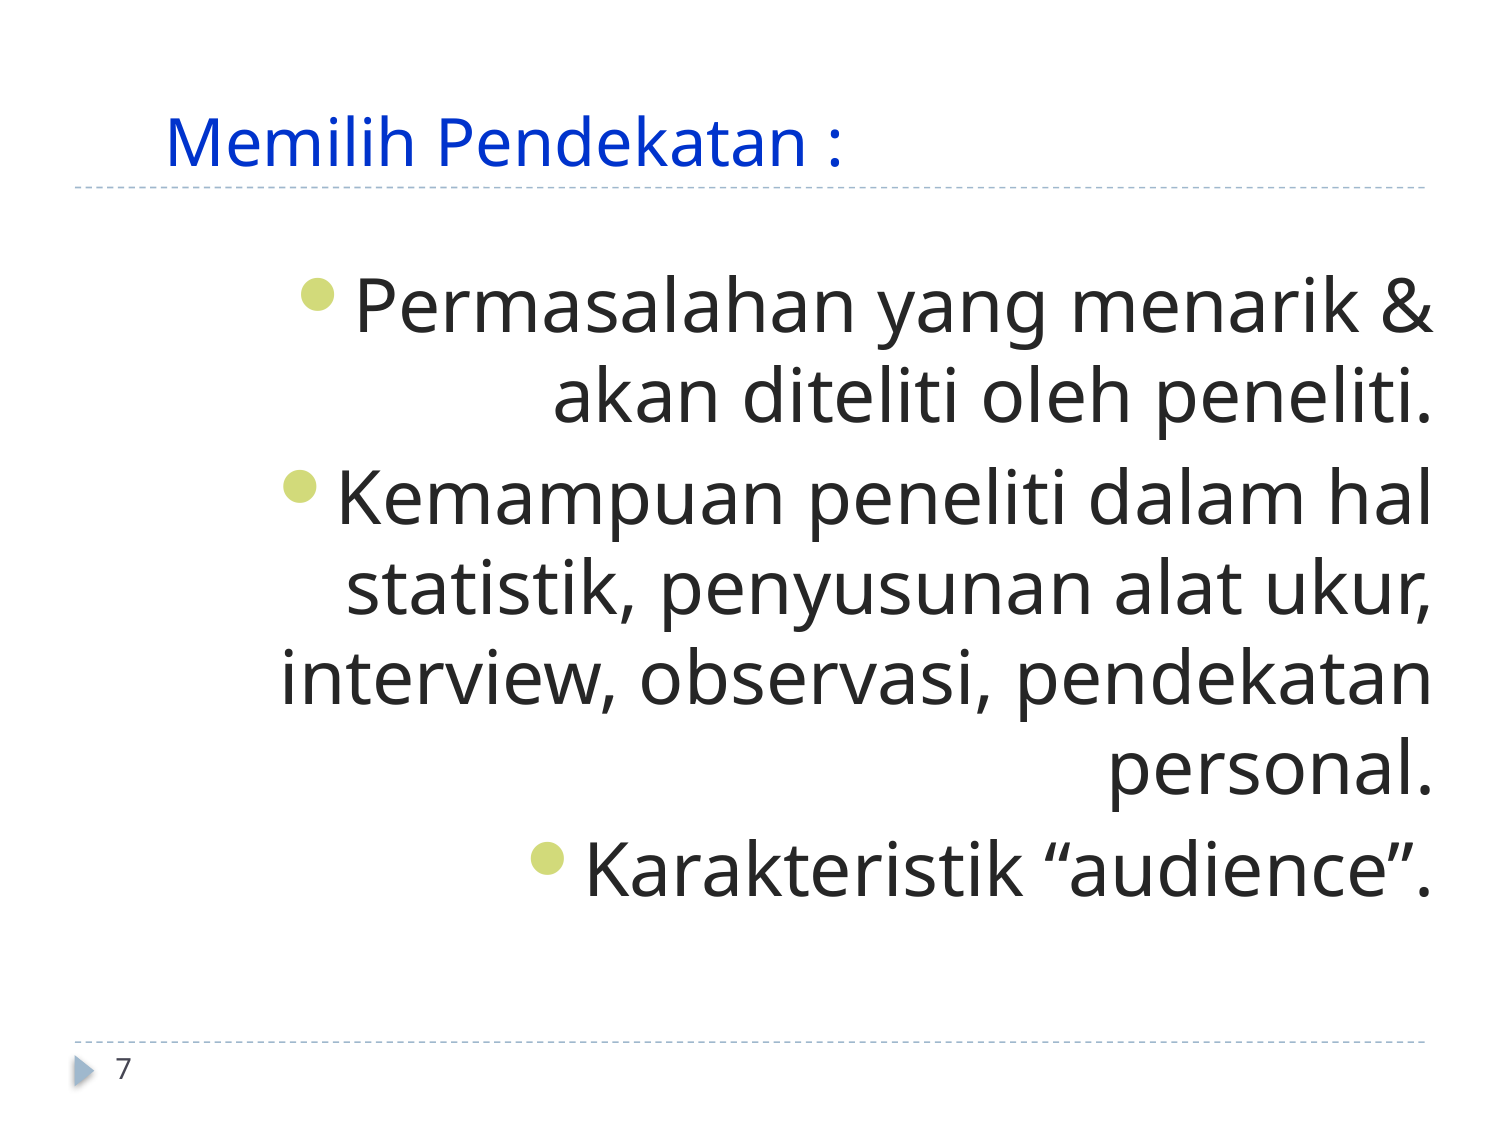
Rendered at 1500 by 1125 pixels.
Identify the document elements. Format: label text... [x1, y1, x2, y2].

title Memilih Pendekatan : [150, 0, 1500, 188]
slide_number 7 [100, 1042, 426, 1103]
list Permasalahan yang menarik & akan diteliti oleh peneliti. Kemampuan peneliti dalam hal statistik, penyusunan alat ukur, interview, observasi, pendekatan personal. Karakteristik “audience”. [99, 249, 1450, 993]
